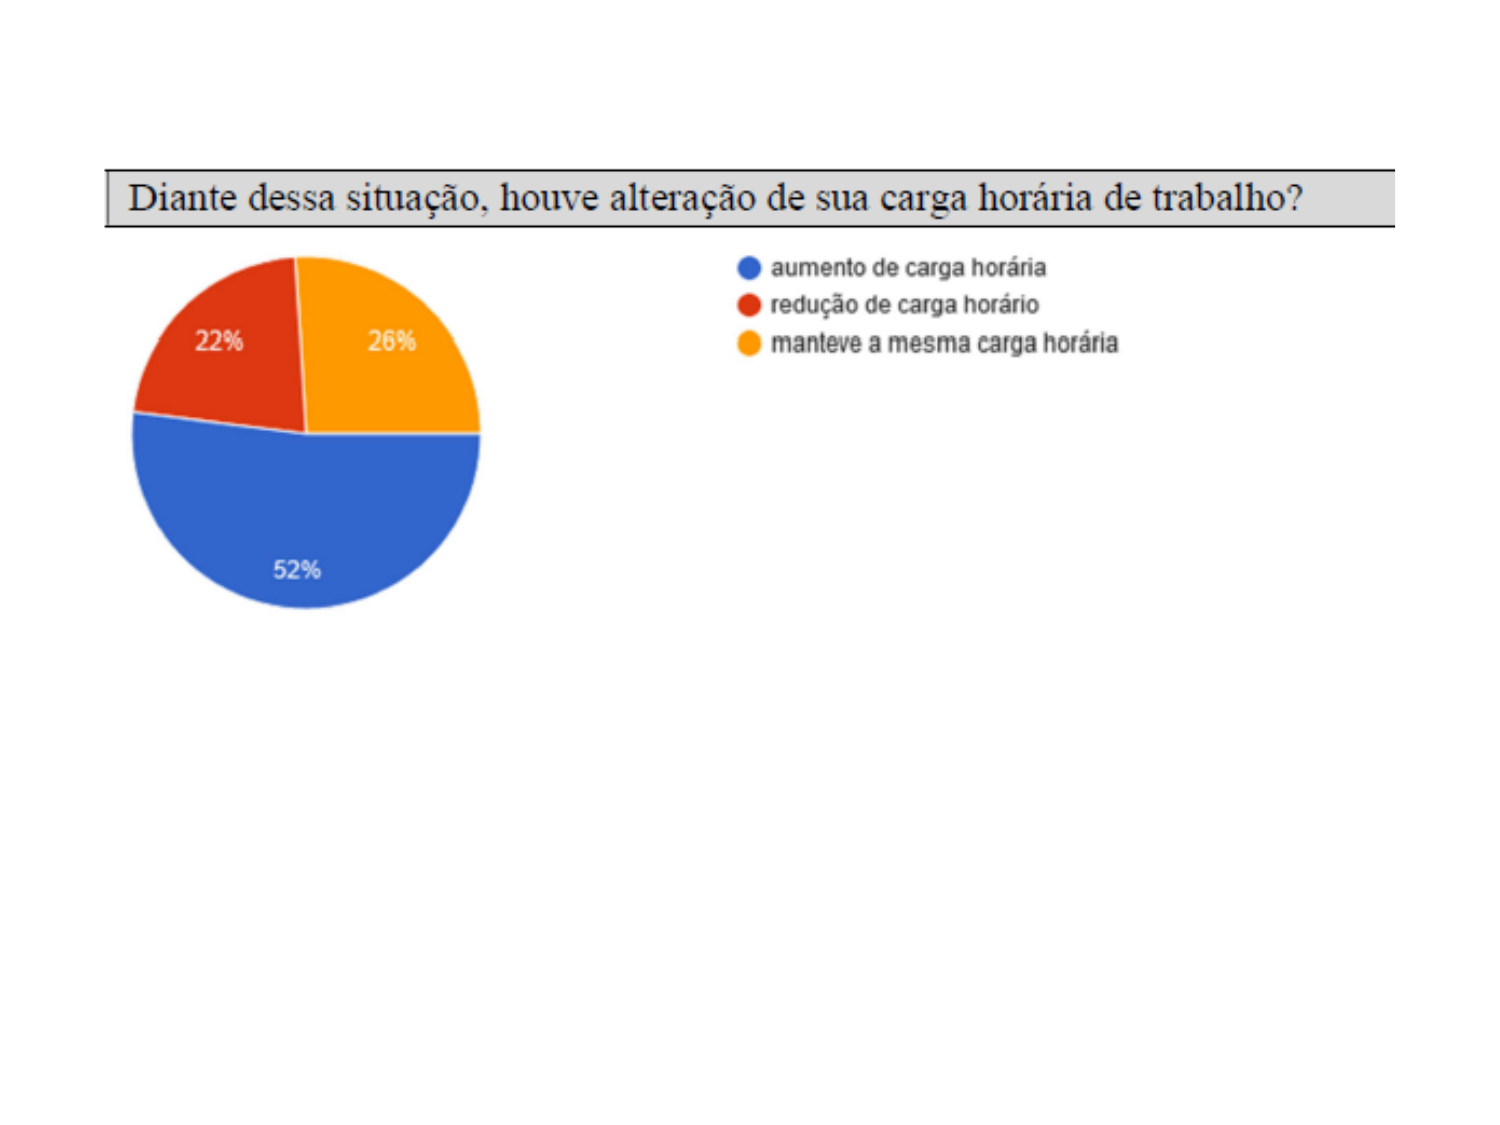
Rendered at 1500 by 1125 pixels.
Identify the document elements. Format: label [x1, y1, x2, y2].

picture [88, 101, 1396, 658]
